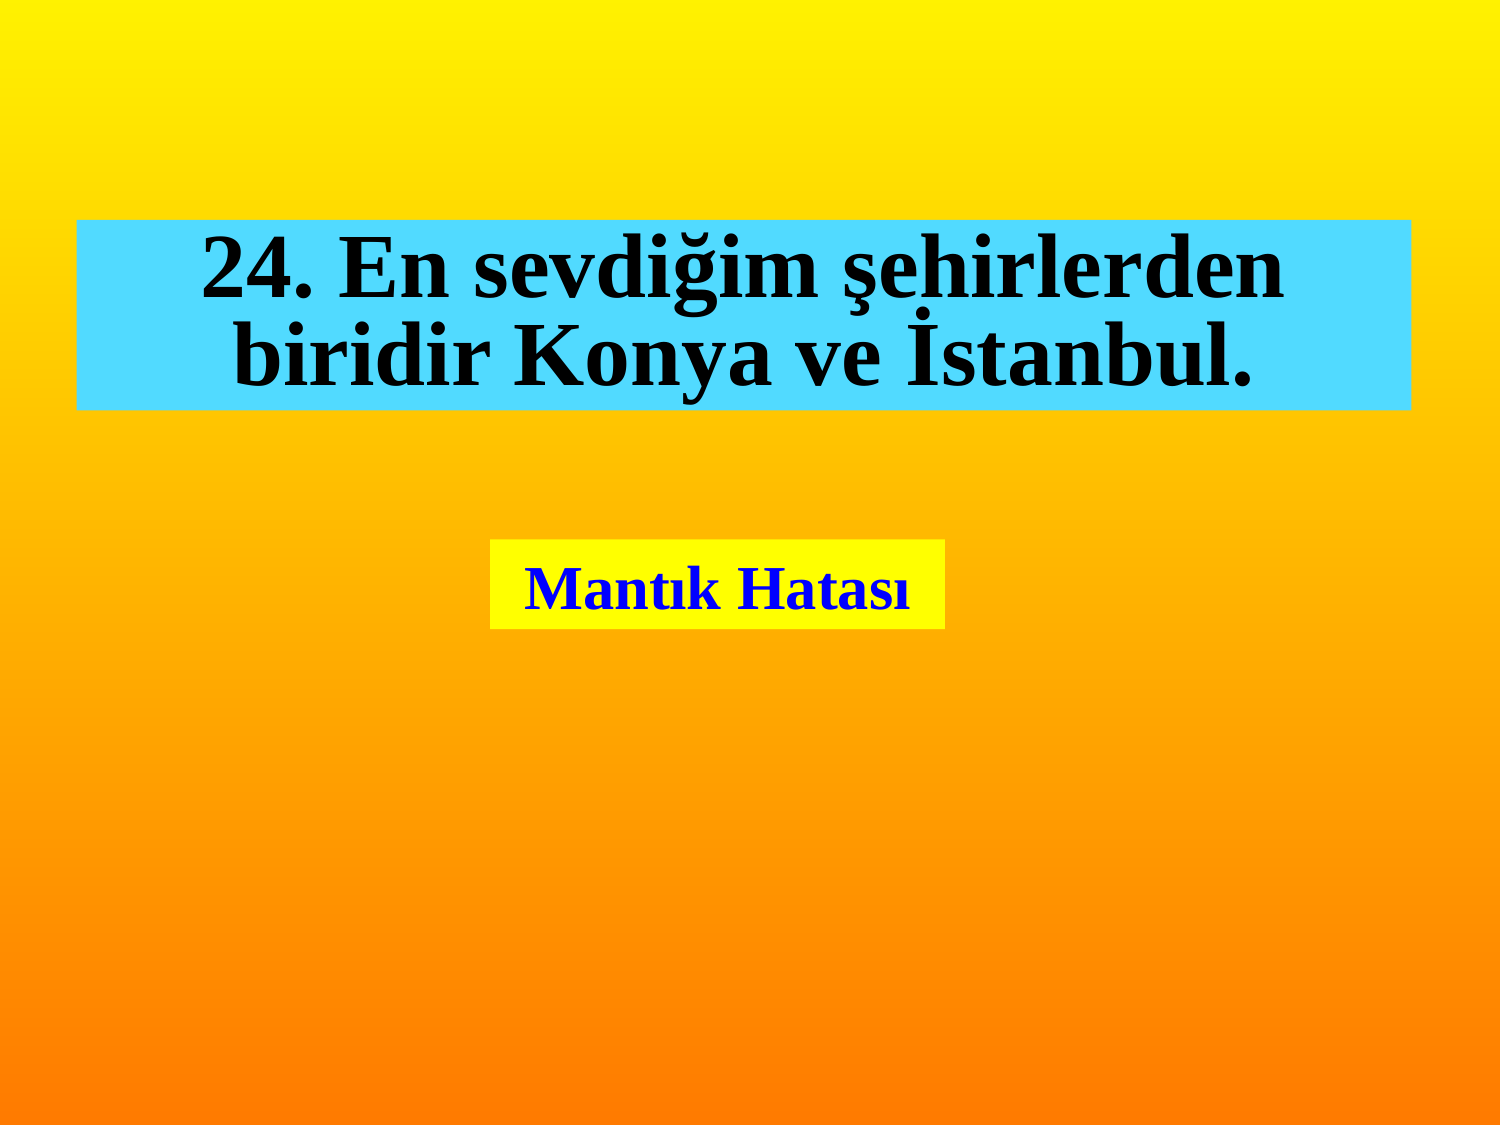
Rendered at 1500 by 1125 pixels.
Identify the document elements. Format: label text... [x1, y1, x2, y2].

text_box Mantık Hatası [490, 539, 945, 630]
text_box 24. En sevdiğim şehirlerden biridir Konya ve İstanbul. [76, 219, 1412, 411]
